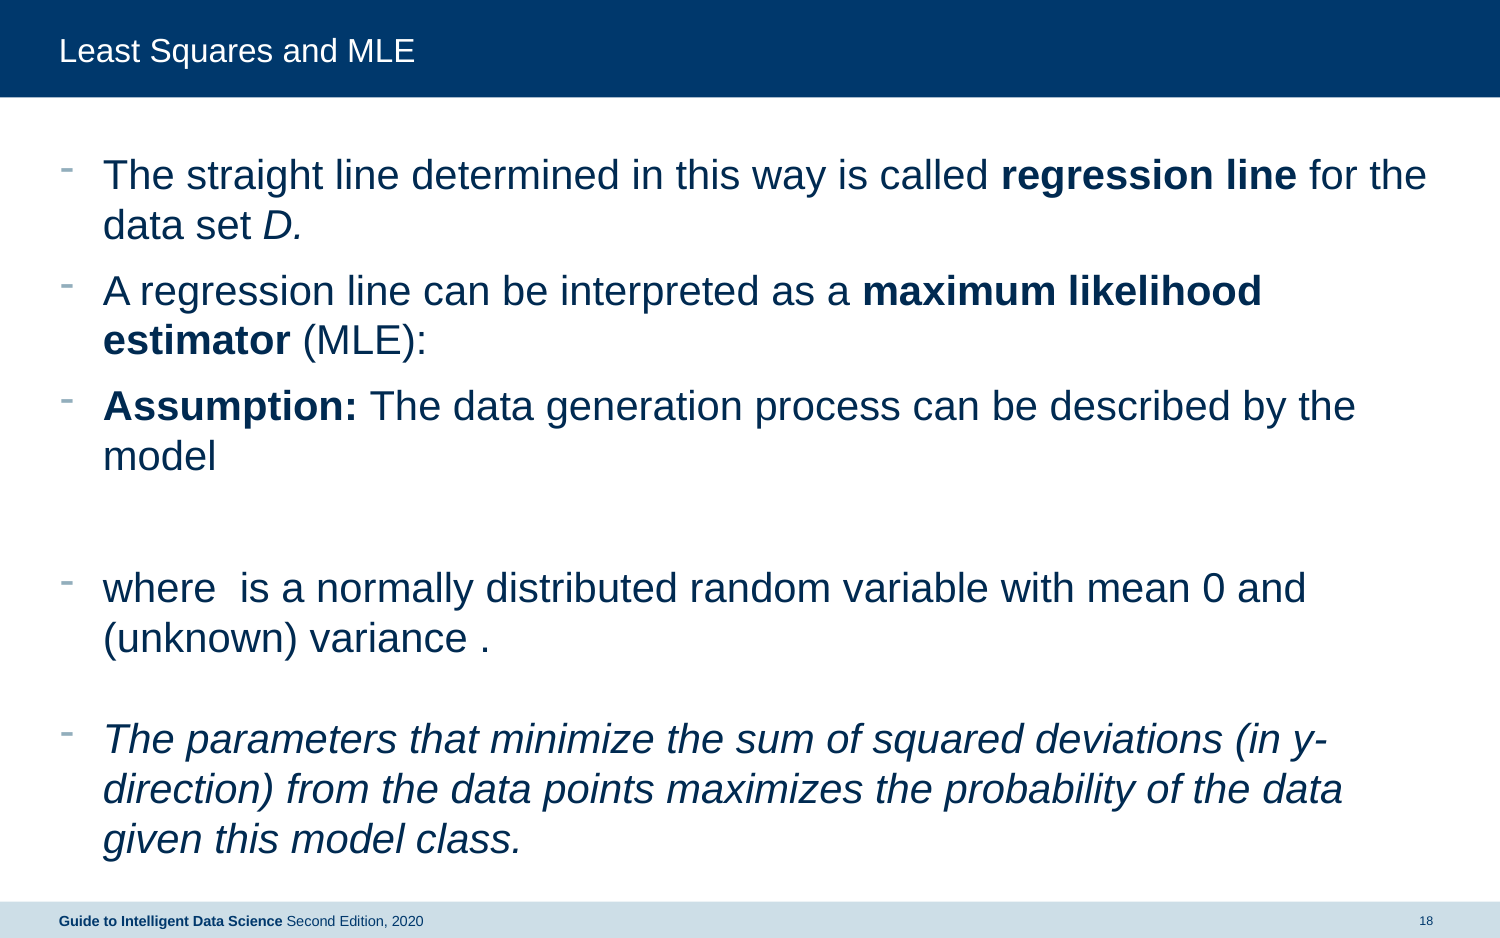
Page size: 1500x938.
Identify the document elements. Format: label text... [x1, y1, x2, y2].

title Least Squares and MLE [58, 28, 1442, 70]
slide_number 18 [1411, 900, 1442, 938]
footer Guide to Intelligent Data Science Second Edition, 2020 [58, 900, 717, 938]
